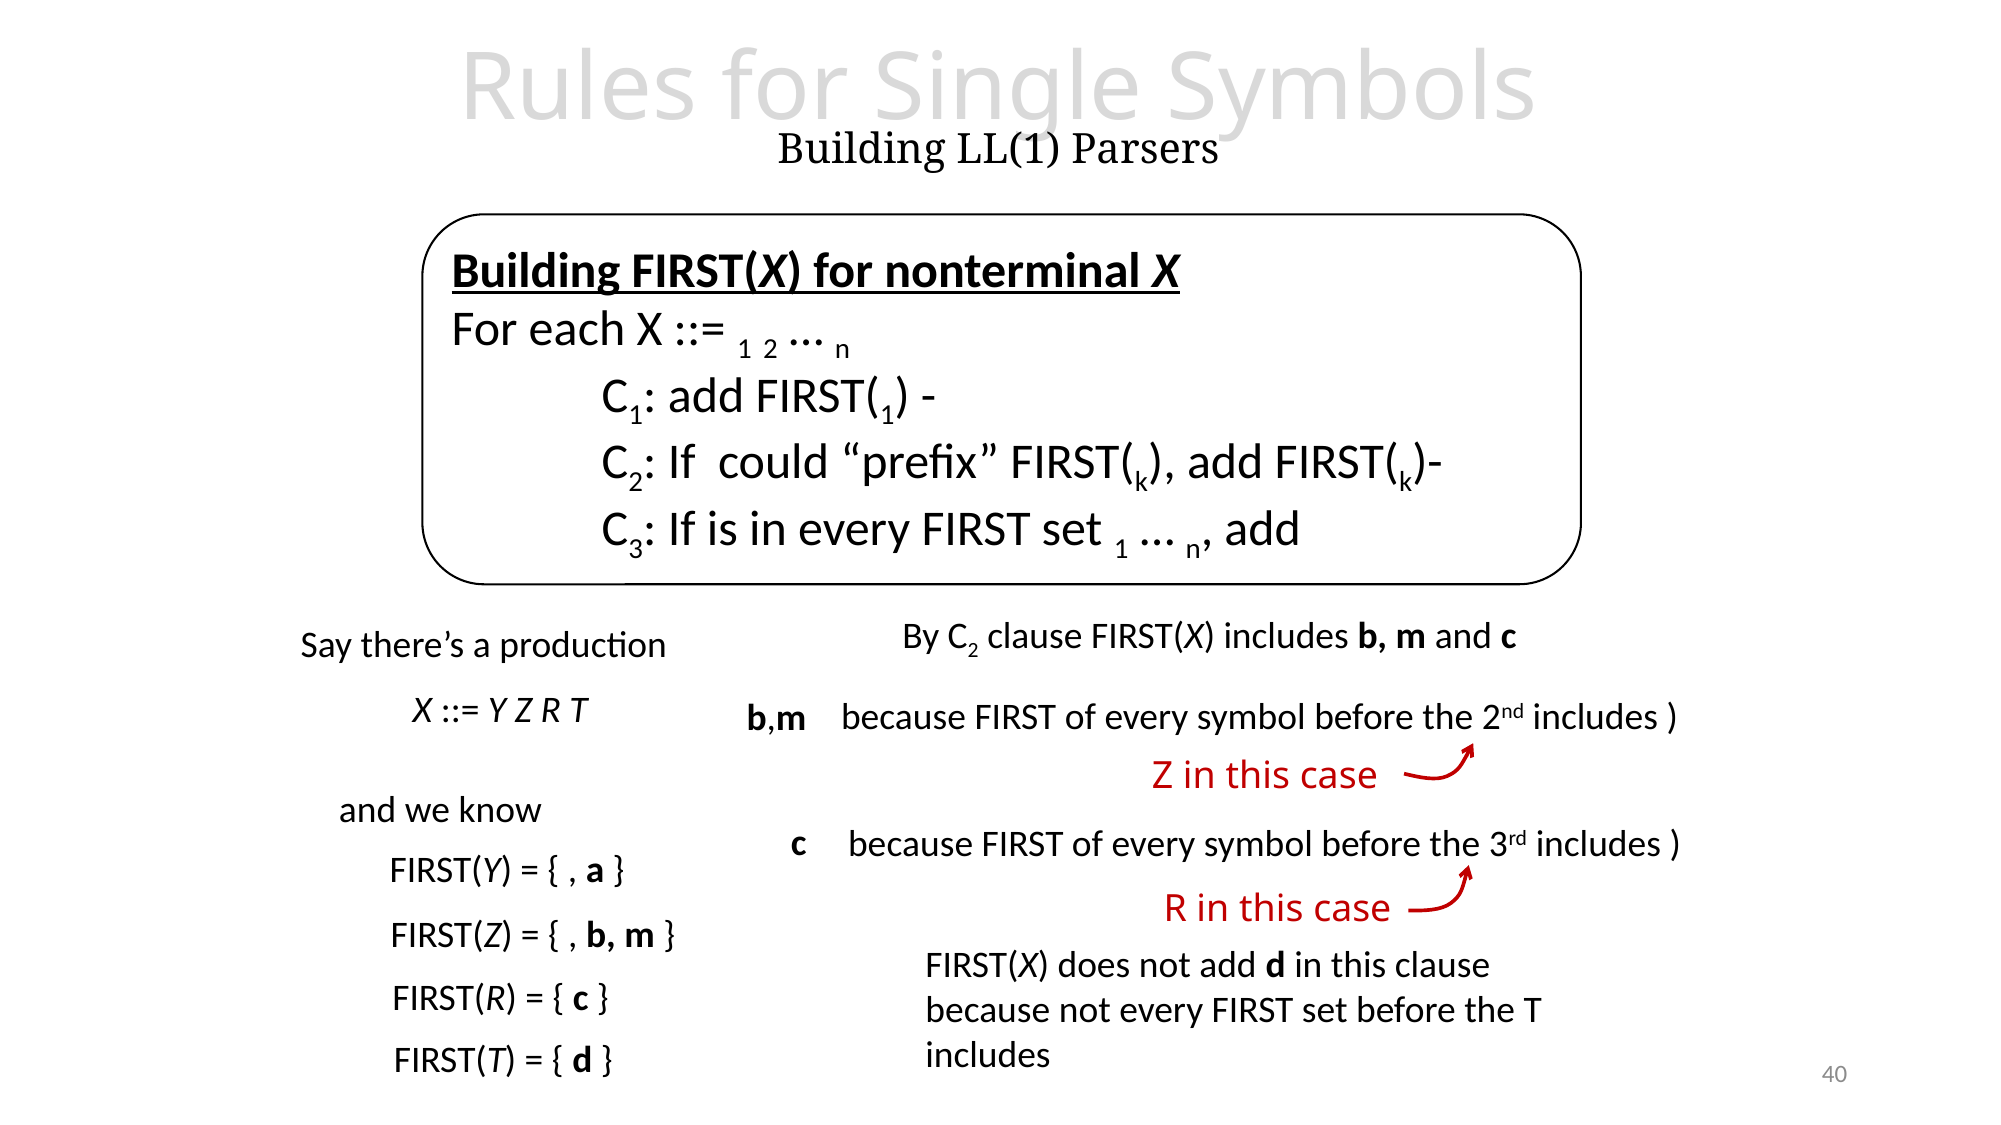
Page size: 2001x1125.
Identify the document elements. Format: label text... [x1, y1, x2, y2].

text_box and we know [324, 778, 754, 838]
text_box [421, 213, 1582, 586]
text_box [937, 1053, 1122, 1100]
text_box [1139, 872, 1474, 938]
text_box X ::= Y Z R T [397, 678, 694, 738]
text_box [334, 818, 1656, 894]
text_box c [776, 810, 818, 871]
text_box FIRST(T) = { d } [379, 1027, 675, 1087]
text_box Say there’s a production [285, 612, 715, 673]
text_box By C2 clause FIRST(X) includes b, m and c [887, 603, 1586, 670]
text_box b,m [731, 685, 824, 745]
slide_number 40 [1412, 1042, 1863, 1103]
title Rules for Single Symbols Building LL(1) Parsers [267, 4, 1729, 222]
text_box FIRST(R) = { c } [377, 965, 673, 1025]
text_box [1080, 743, 1474, 805]
